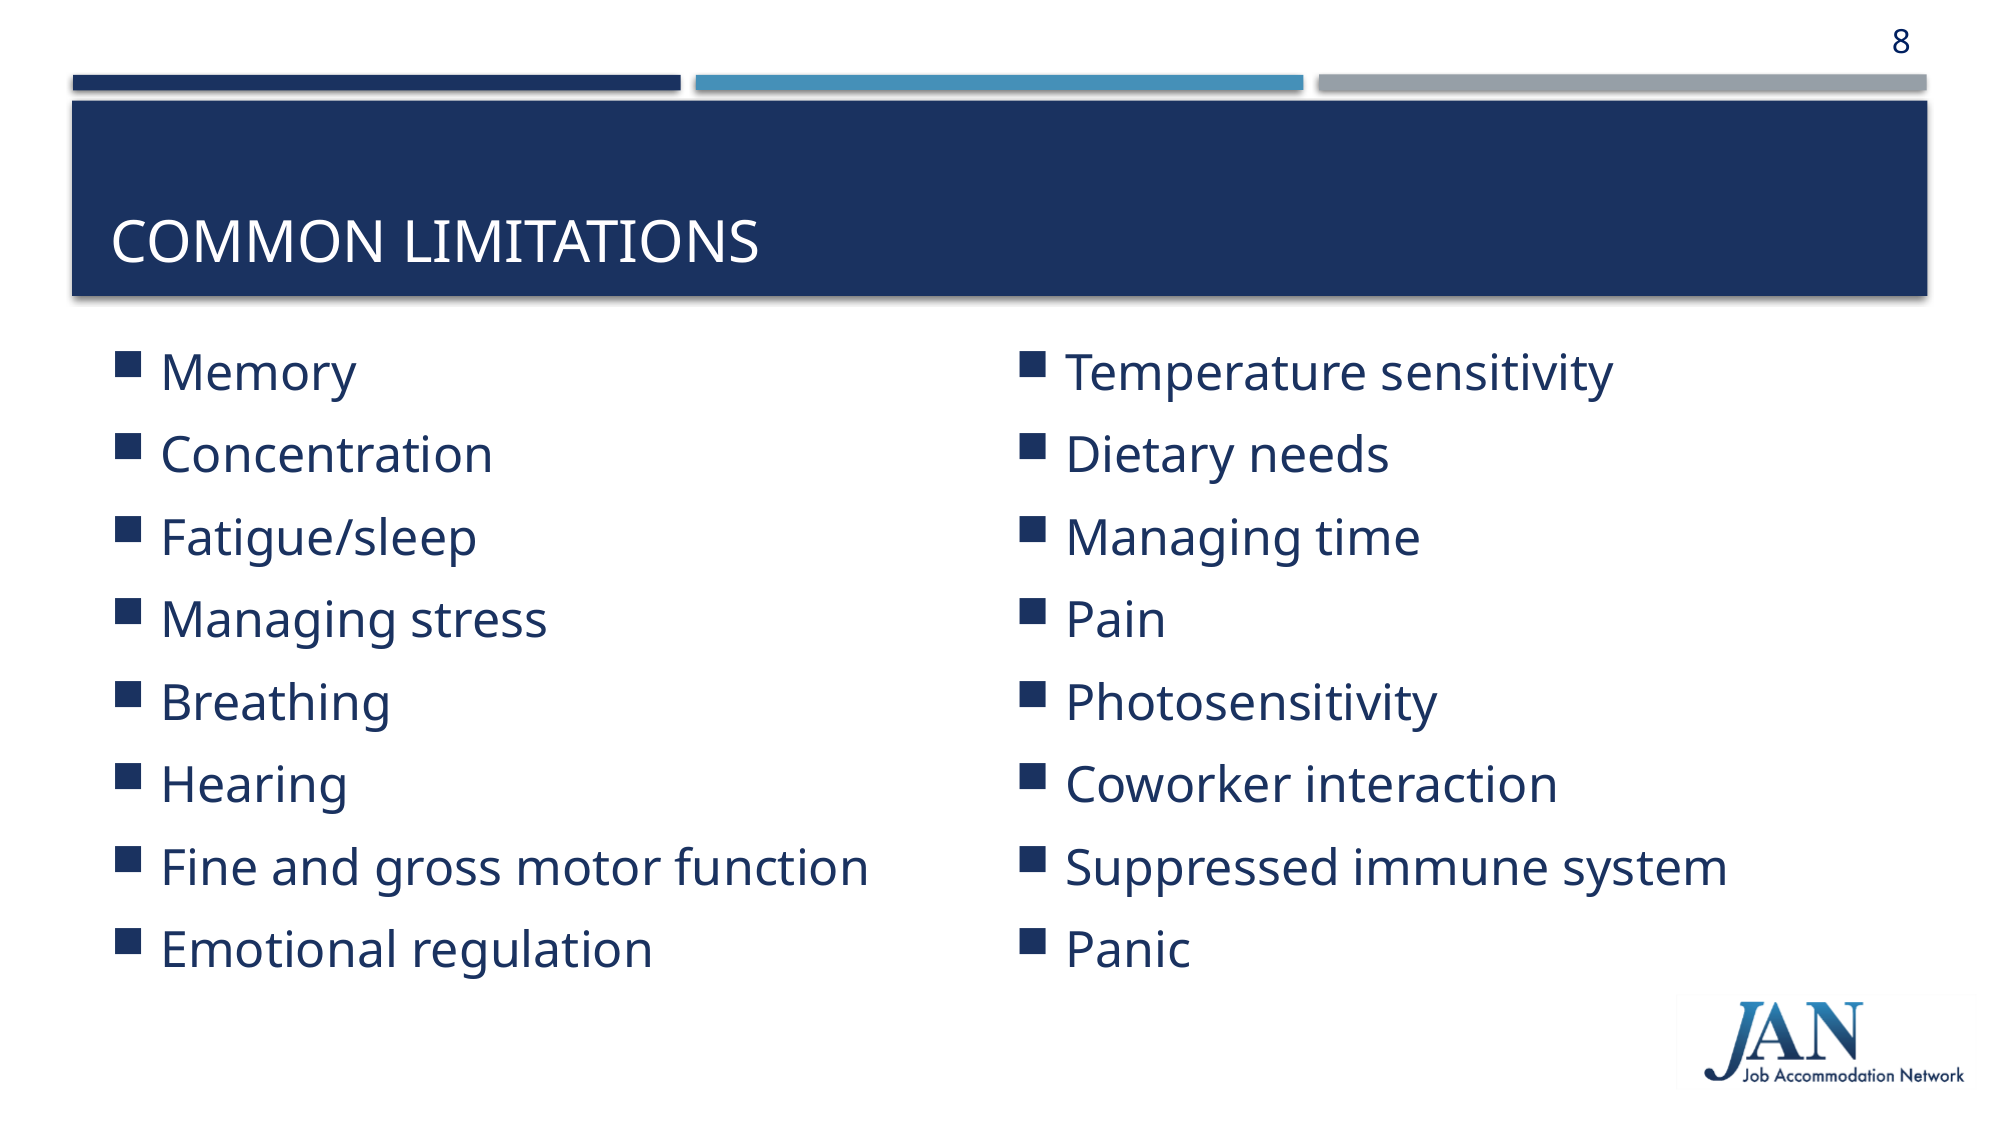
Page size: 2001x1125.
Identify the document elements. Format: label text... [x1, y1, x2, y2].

picture [1676, 994, 1977, 1090]
list Memory Concentration Fatigue/sleep Managing stress Breathing Hearing Fine and gross motor function Emotional regulation [95, 357, 999, 961]
text_box Temperature sensitivity Dietary needs Managing time Pain Photosensitivity Coworker interaction Suppressed immune system Panic [999, 357, 1905, 961]
slide_number 8 [1753, 10, 1926, 71]
title Common Limitations [95, 115, 1905, 282]
